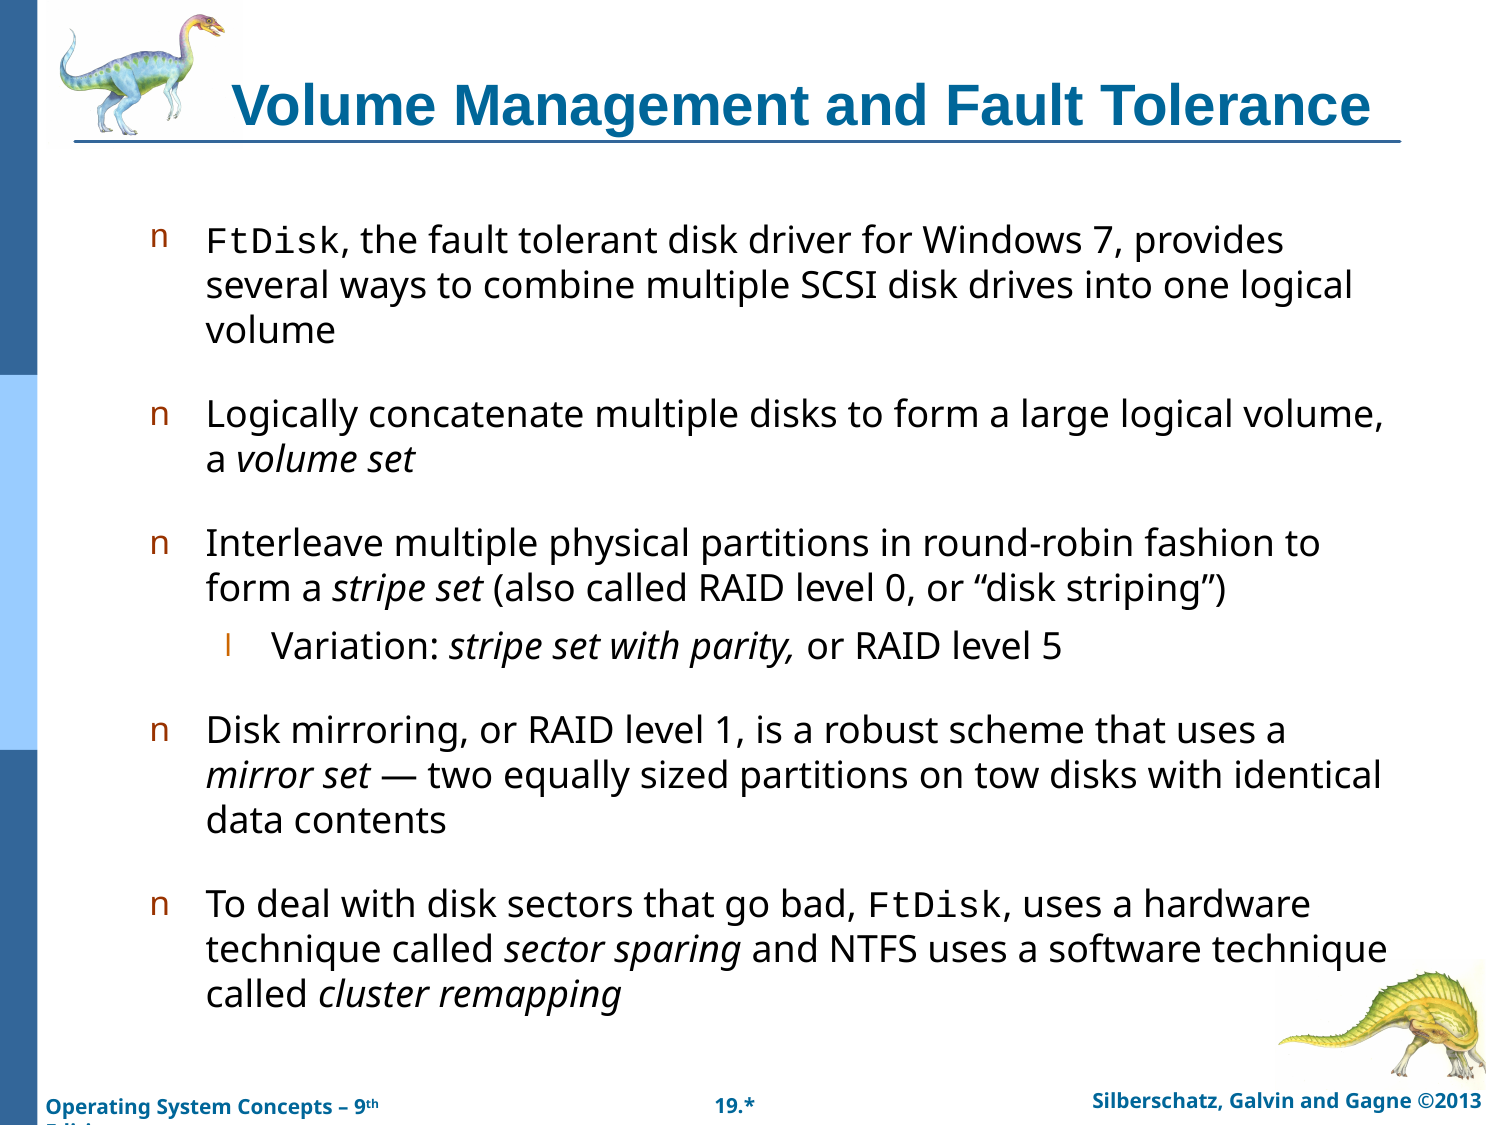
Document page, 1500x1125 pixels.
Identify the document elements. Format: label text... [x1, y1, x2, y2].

picture [46, 0, 243, 149]
picture [1275, 959, 1486, 1090]
list FtDisk, the fault tolerant disk driver for Windows 7, provides several ways to combine multiple SCSI disk drives into one logical volume Logically concatenate multiple disks to form a large logical volume, a volume set Interleave multiple physical partitions in round-robin fashion to form a stripe set (also called RAID level 0, or “disk striping”) Variation: stripe set with parity, or RAID level 5 Disk mirroring, or RAID level 1, is a robust scheme that uses a mirror set — two equally sized partitions on tow disks with identical data contents To deal with disk sectors that go bad, FtDisk, uses a hardware technique called sector sparing and NTFS uses a software technique called cluster remapping [134, 208, 1407, 1048]
title Volume Management and Fault Tolerance [182, 73, 1422, 145]
